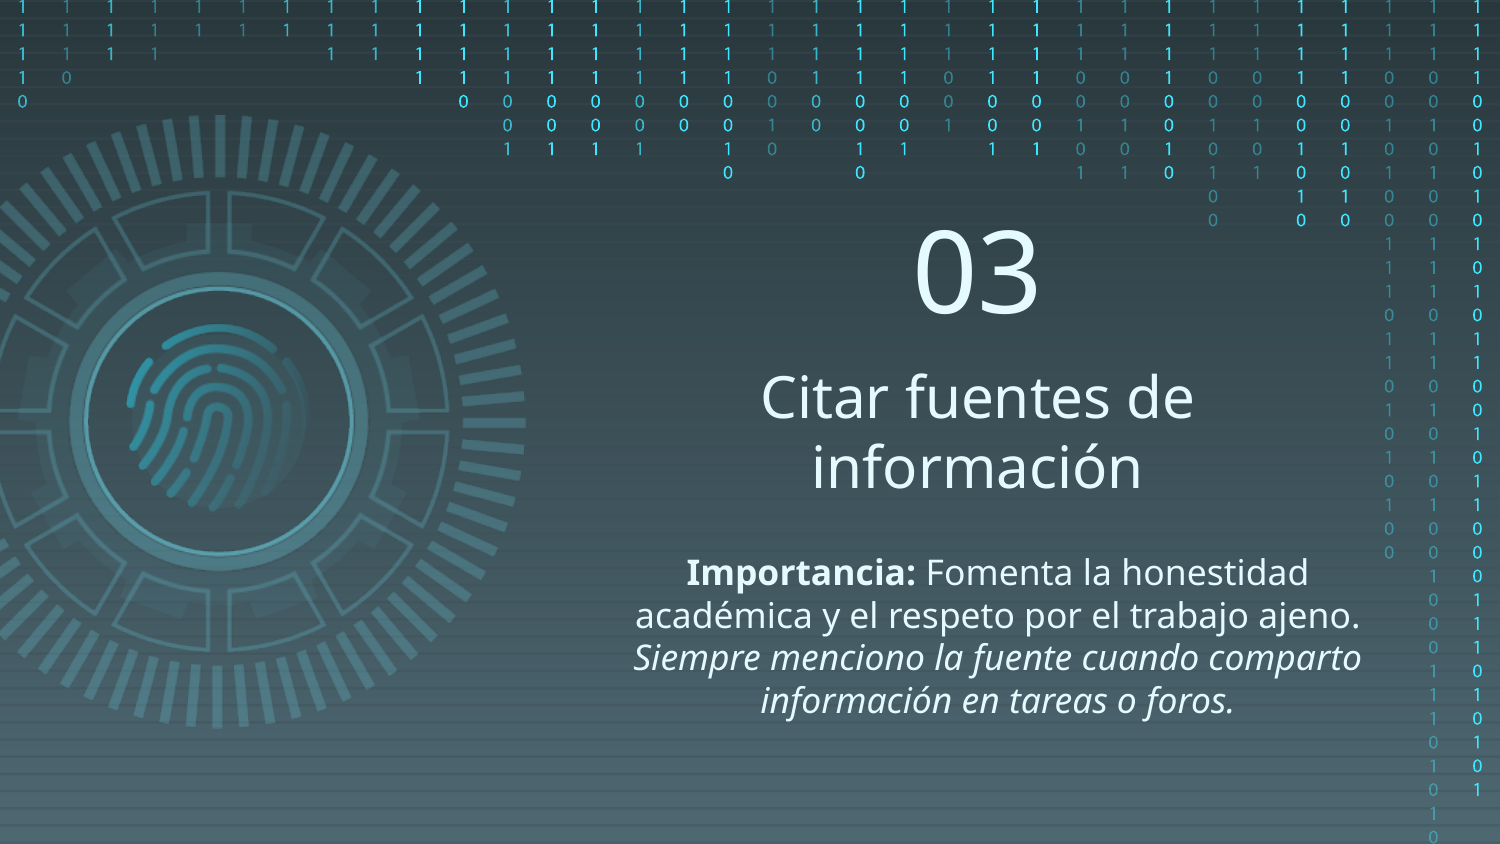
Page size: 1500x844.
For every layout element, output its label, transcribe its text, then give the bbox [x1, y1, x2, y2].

title 03 [838, 192, 1117, 345]
picture [0, 114, 526, 729]
subtitle Importancia: Fomenta la honestidad académica y el respeto por el trabajo ajeno. Siempre menciono la fuente cuando comparto información en tareas o foros. [590, 531, 1407, 739]
title Citar fuentes de información [590, 358, 1366, 504]
